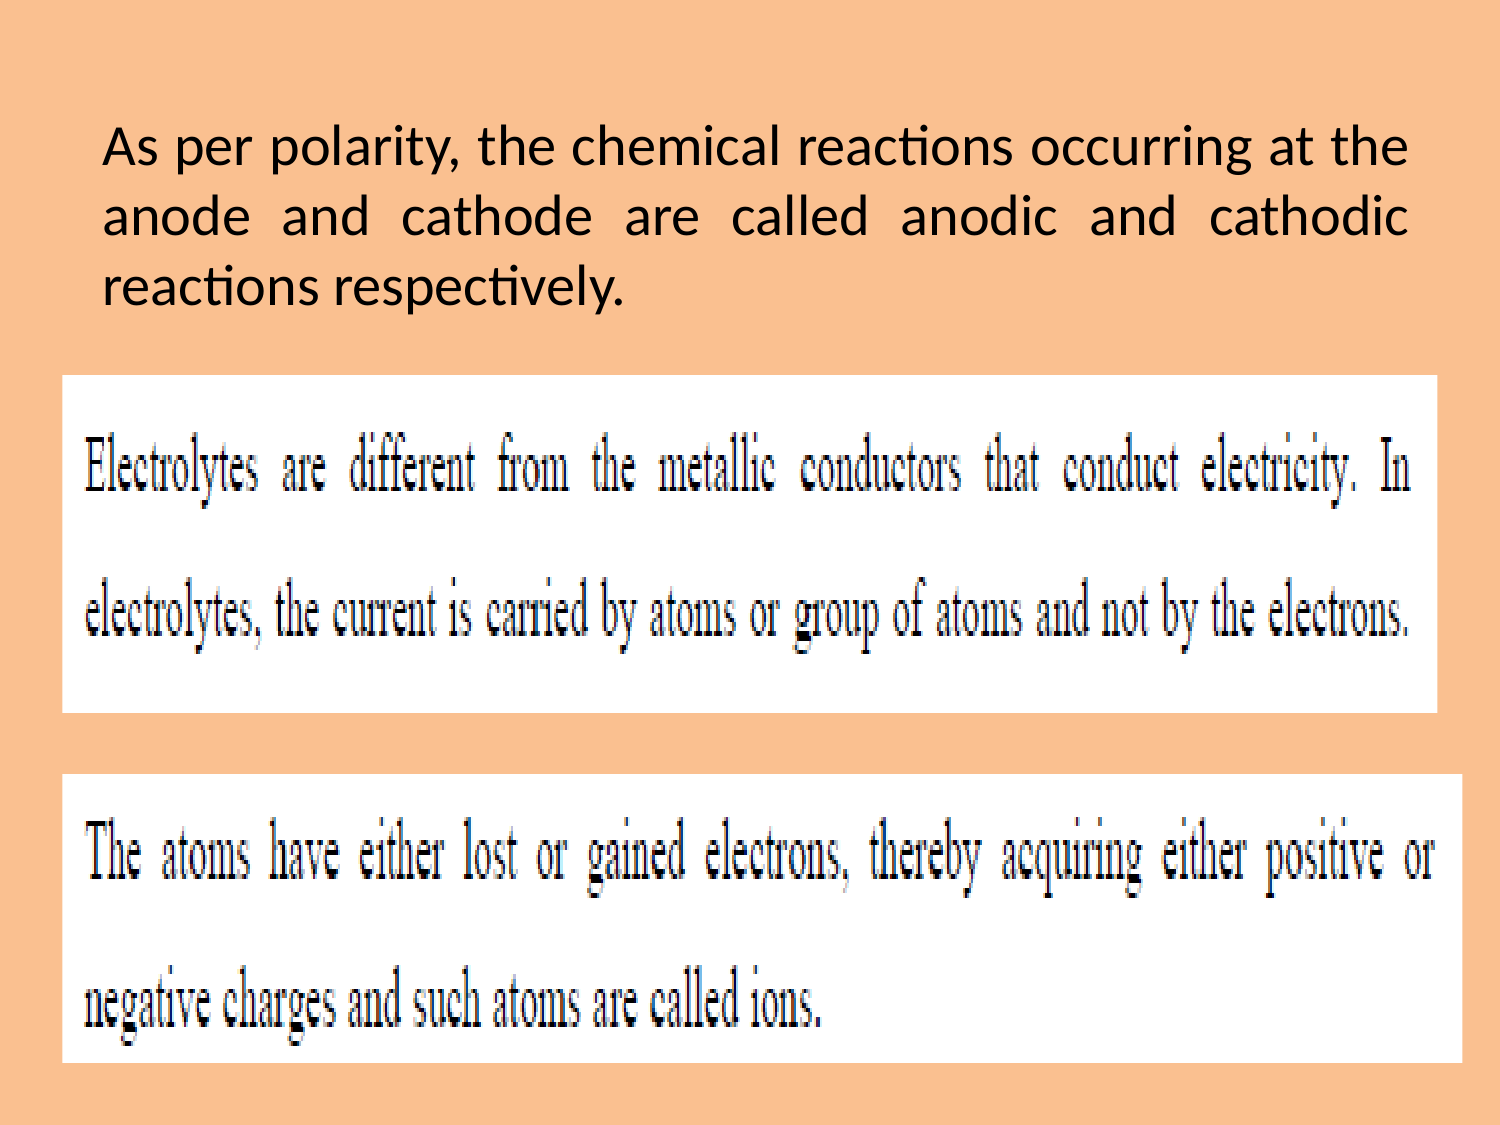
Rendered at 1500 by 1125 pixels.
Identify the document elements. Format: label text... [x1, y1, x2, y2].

picture [62, 374, 1438, 713]
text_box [62, 774, 1463, 1063]
text_box As per polarity, the chemical reactions occurring at the anode and cathode are called anodic and cathodic reactions respectively. [87, 99, 1425, 325]
